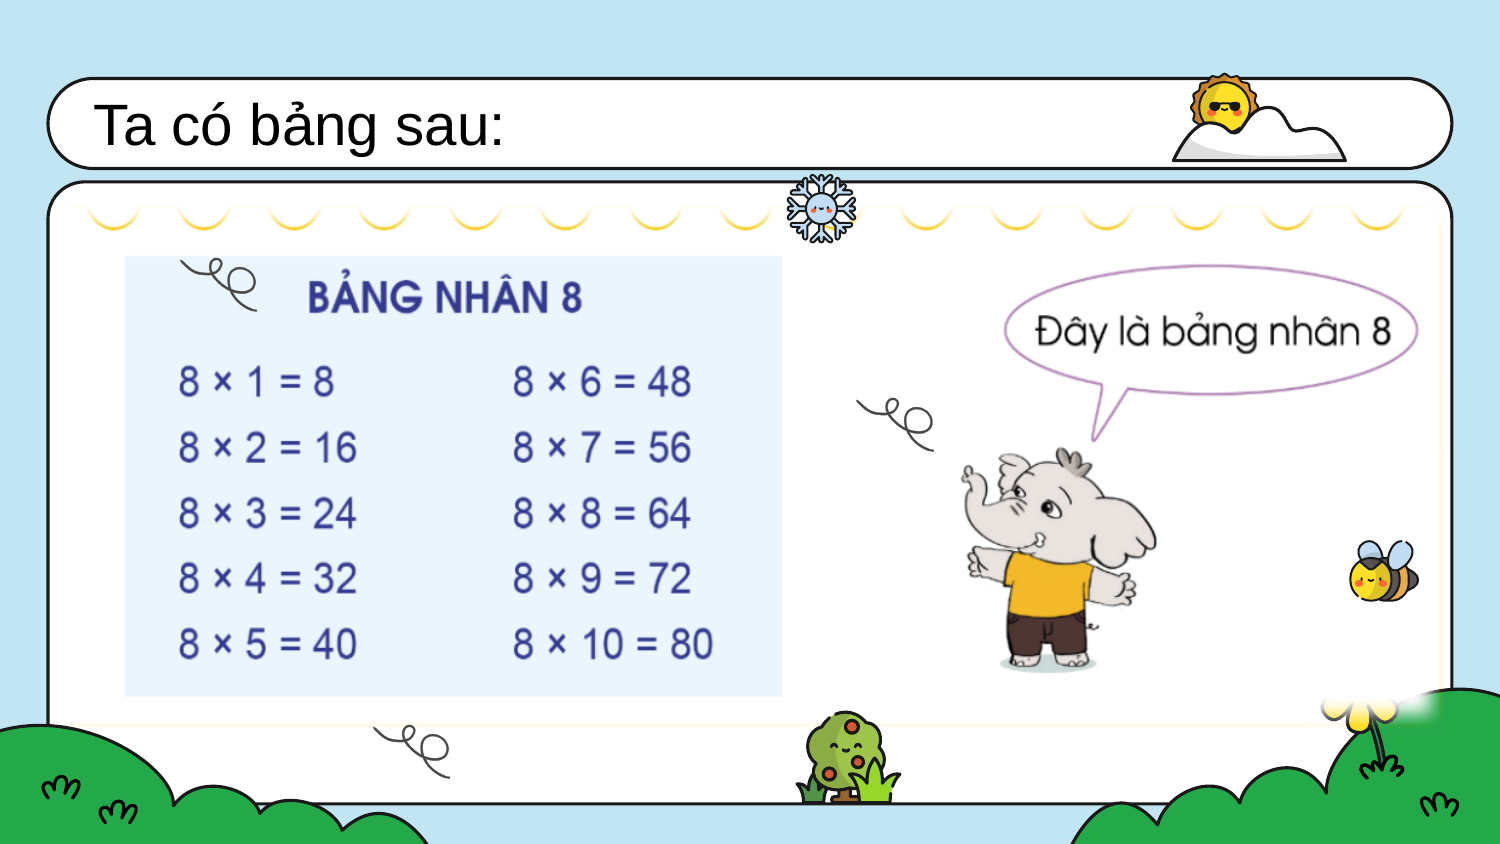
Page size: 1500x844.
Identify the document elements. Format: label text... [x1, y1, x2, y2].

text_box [795, 710, 902, 805]
text_box Ta có bảng sau: [79, 79, 522, 165]
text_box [1349, 539, 1420, 602]
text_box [786, 173, 857, 244]
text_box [1313, 738, 1408, 779]
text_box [1189, 72, 1260, 105]
picture [53, 204, 1447, 779]
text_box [1173, 107, 1346, 161]
